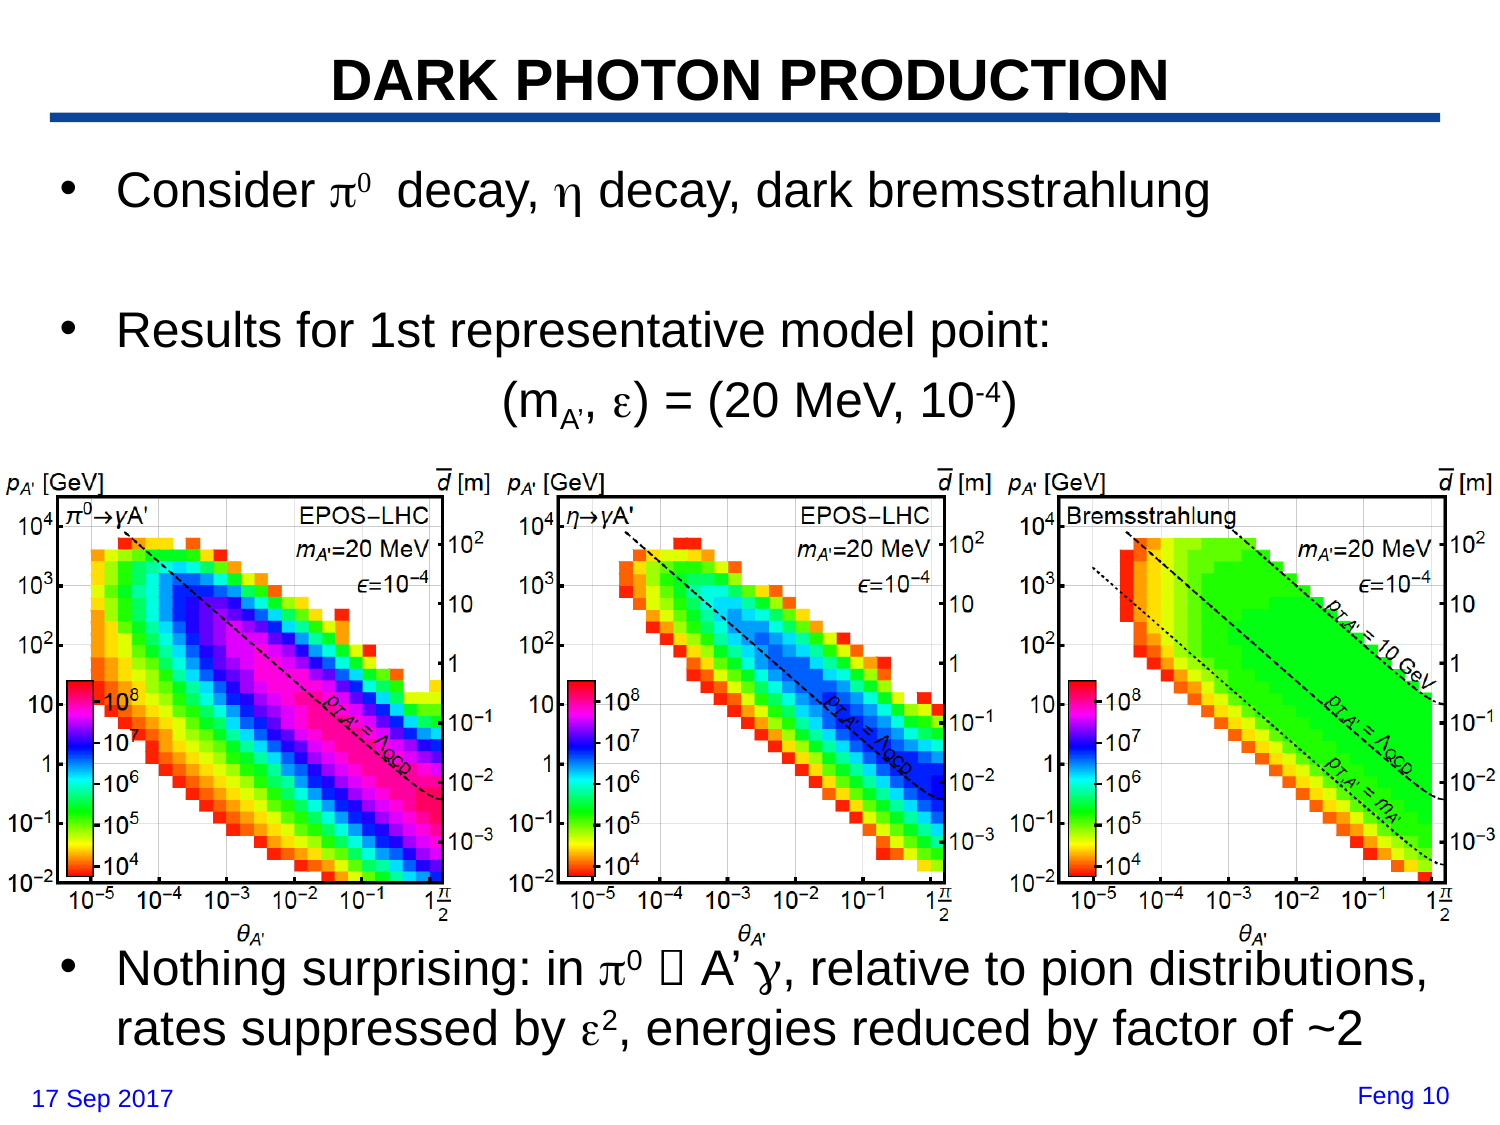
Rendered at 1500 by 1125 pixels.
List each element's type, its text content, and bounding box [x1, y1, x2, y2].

picture [0, 462, 1500, 951]
list Consider p0 decay, h decay, dark bremsstrahlung Results for 1st representative model point: (mA’, e) = (20 MeV, 10-4) Nothing surprising: in p0  A’ g, relative to pion distributions, rates suppressed by e2, energies reduced by factor of ~2 [44, 149, 1475, 461]
list Consider p0 decay, h decay, dark bremsstrahlung Results for 1st representative model point: (mA’, e) = (20 MeV, 10-4) Nothing surprising: in p0  A’ g, relative to pion distributions, rates suppressed by e2, energies reduced by factor of ~2 [44, 959, 1475, 1063]
title DARK PHOTON PRODUCTION [112, 17, 1388, 138]
